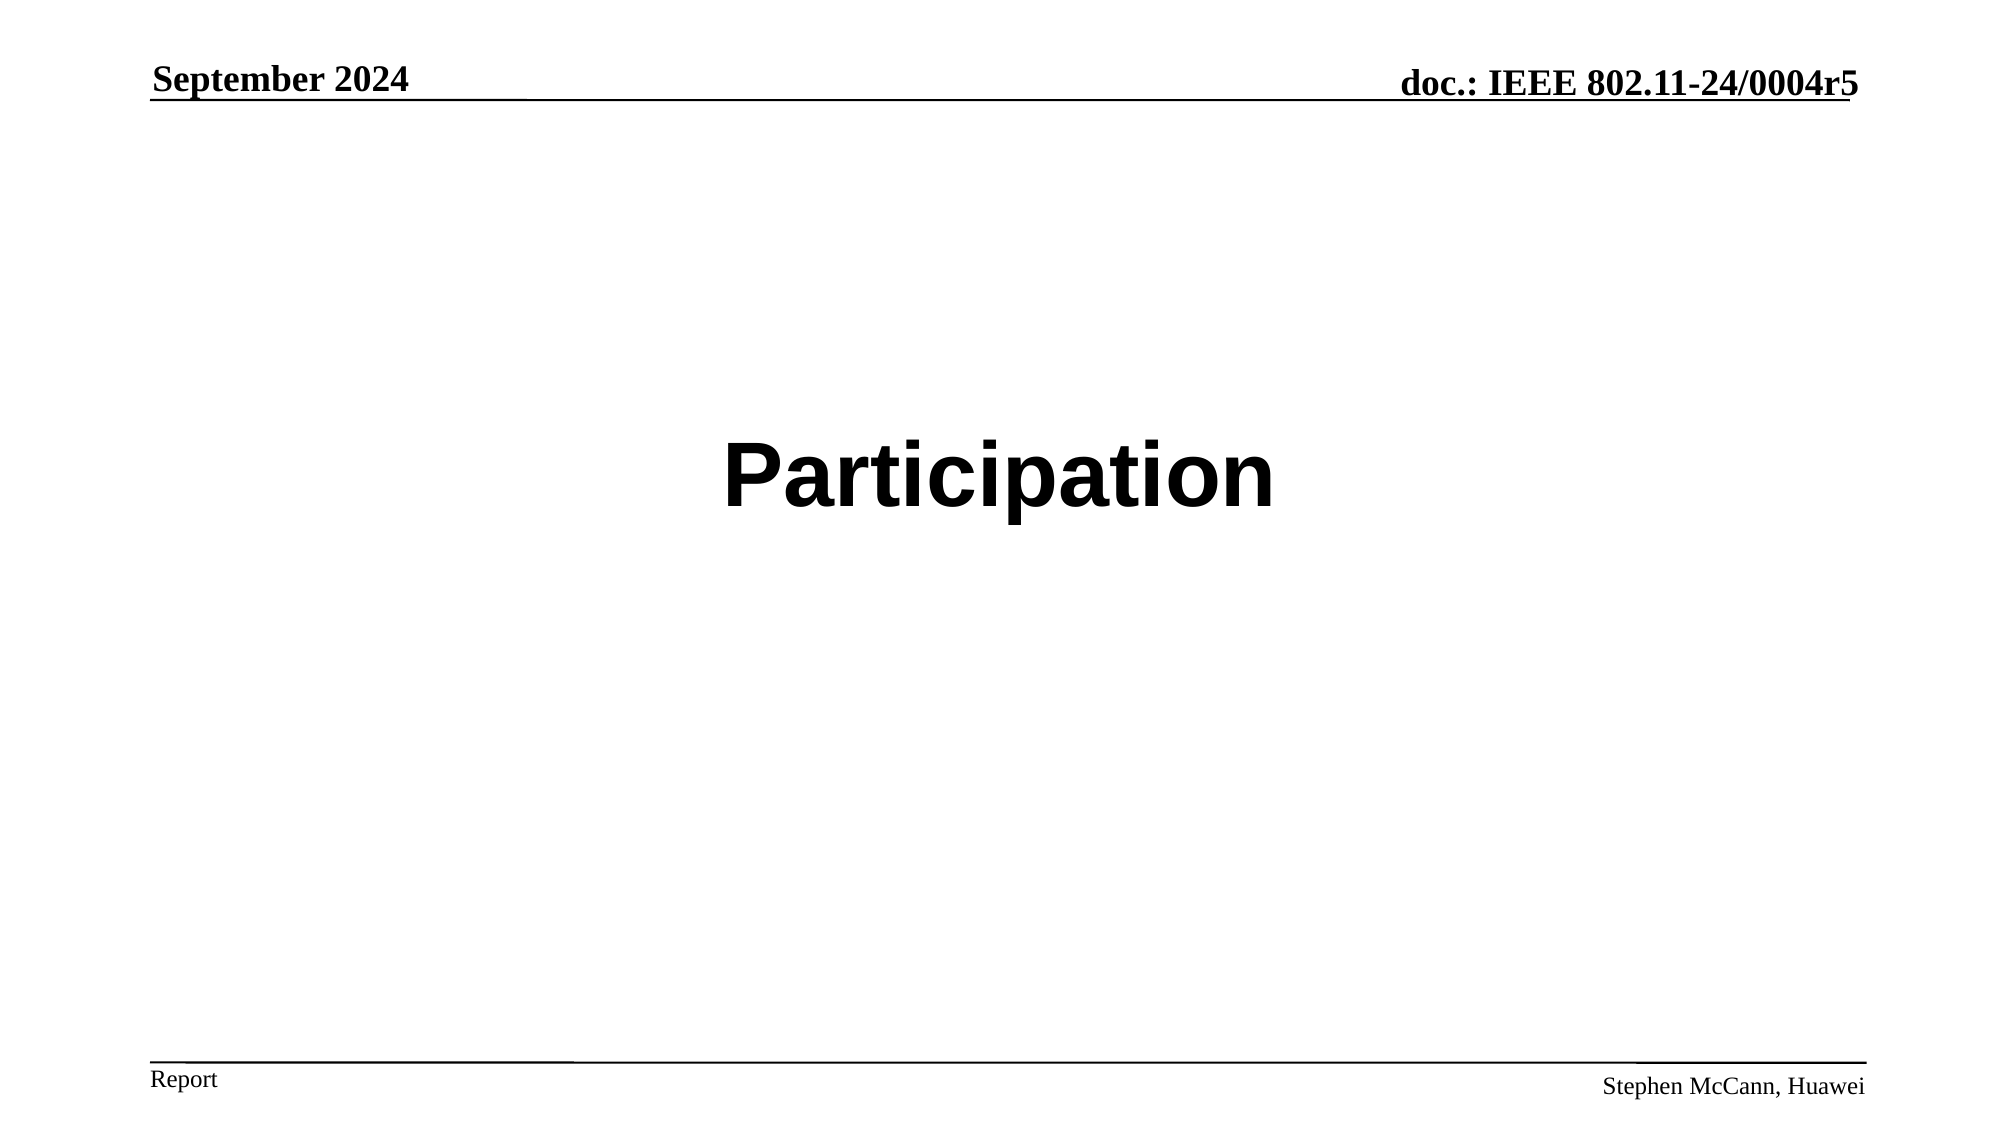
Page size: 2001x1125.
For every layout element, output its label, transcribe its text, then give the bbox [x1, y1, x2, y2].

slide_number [152, 54, 563, 100]
text_box Stephen McCann, Huawei [1295, 1062, 1881, 1103]
title Participation [149, 349, 1851, 591]
